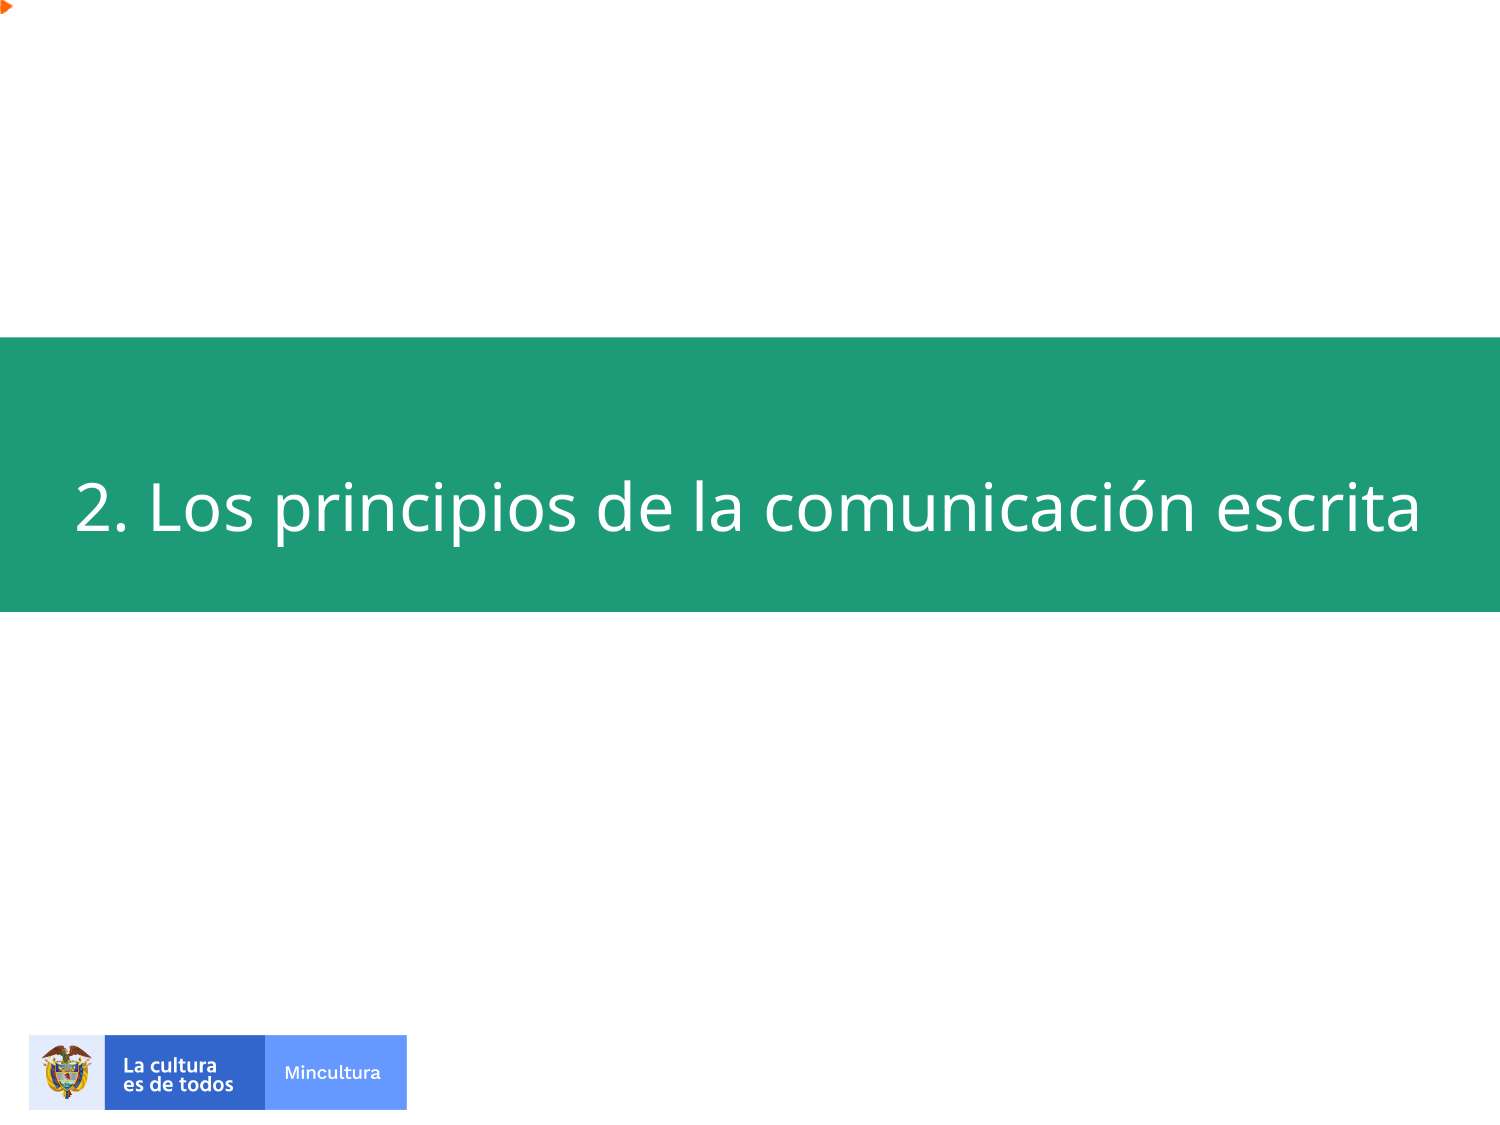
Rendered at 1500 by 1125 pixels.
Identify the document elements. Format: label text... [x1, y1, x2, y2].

picture [0, 0, 13, 14]
text_box 2. Los principios de la comunicación escrita [0, 337, 1500, 612]
picture [29, 1035, 407, 1110]
